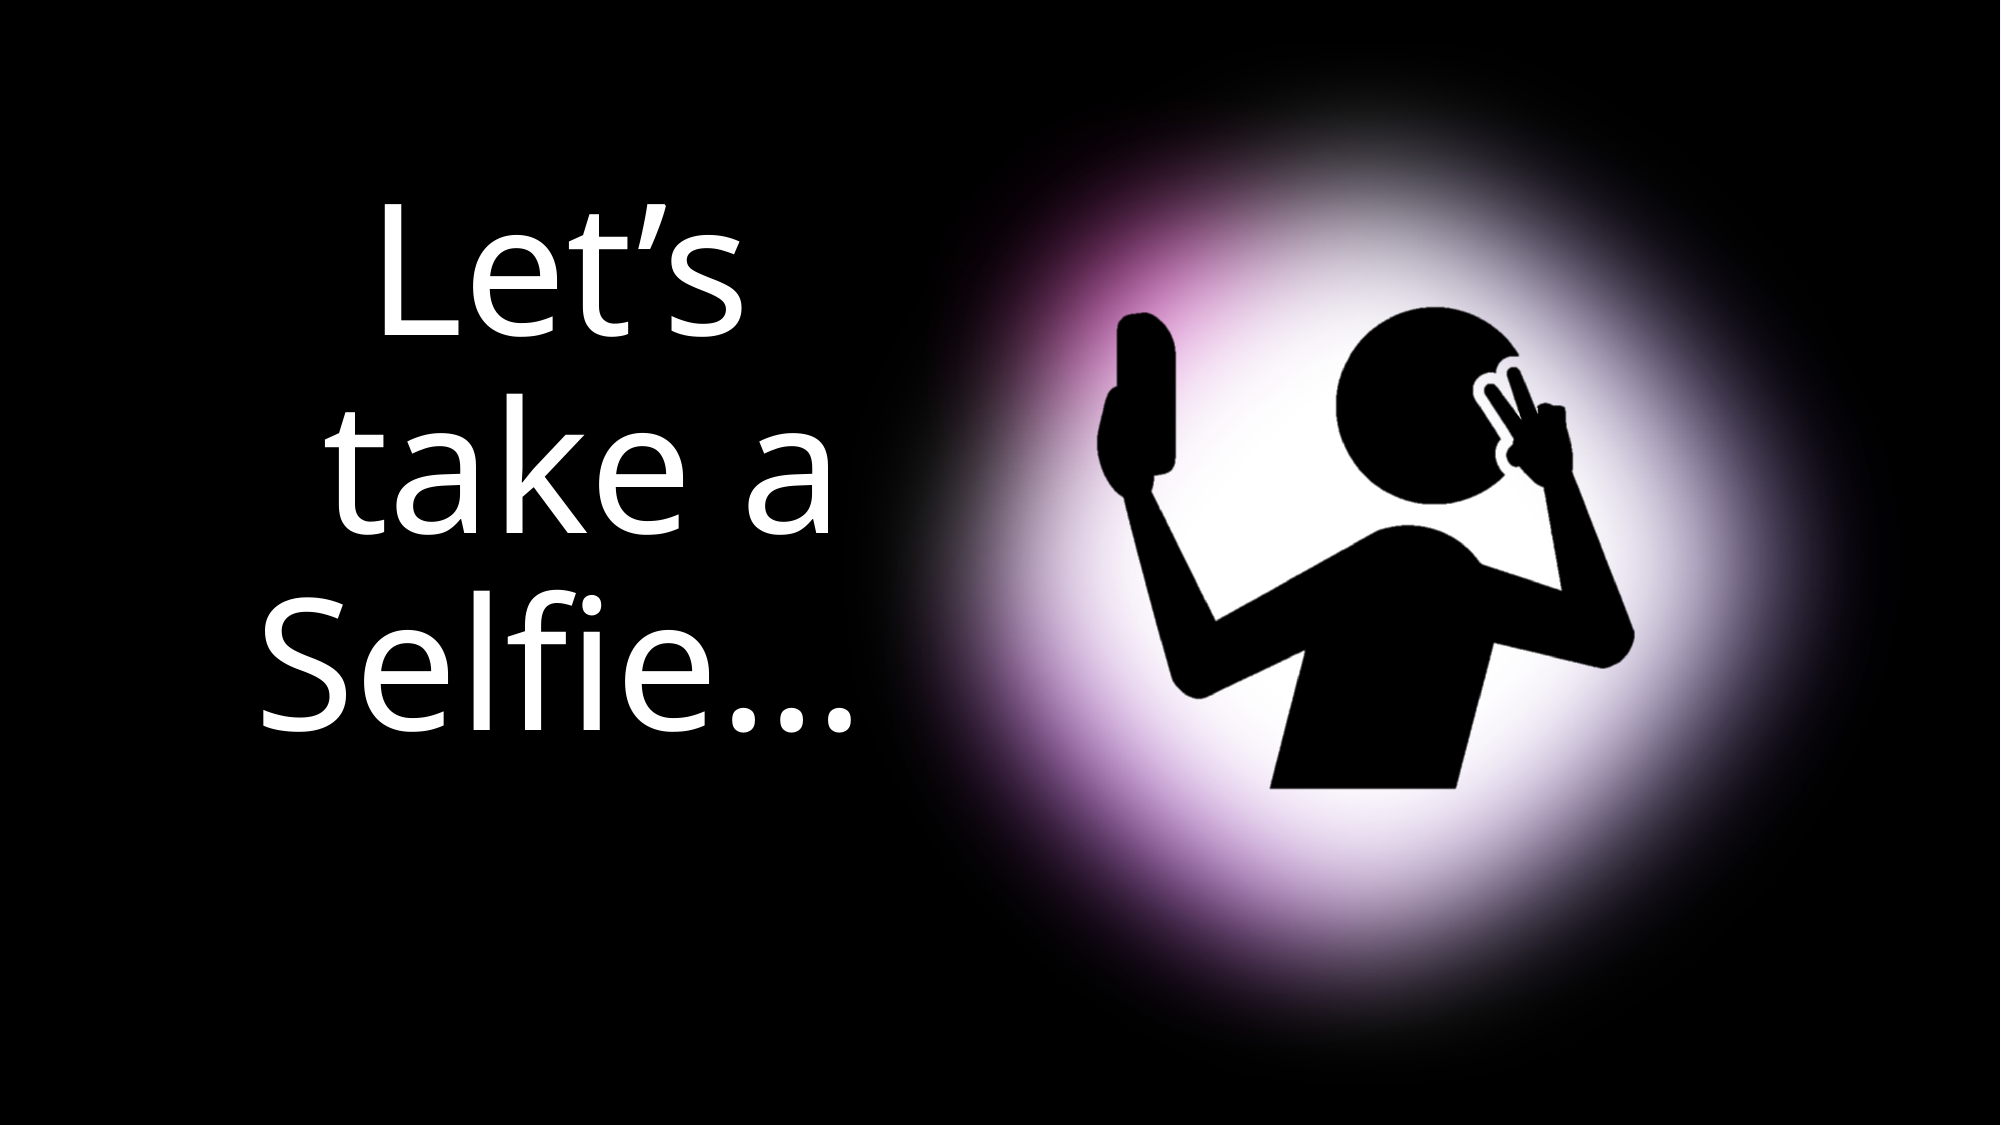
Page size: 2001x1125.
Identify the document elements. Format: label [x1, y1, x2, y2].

text_box [0, 0, 807, 1125]
list [1070, 280, 1661, 845]
text_box [807, 0, 2000, 1125]
